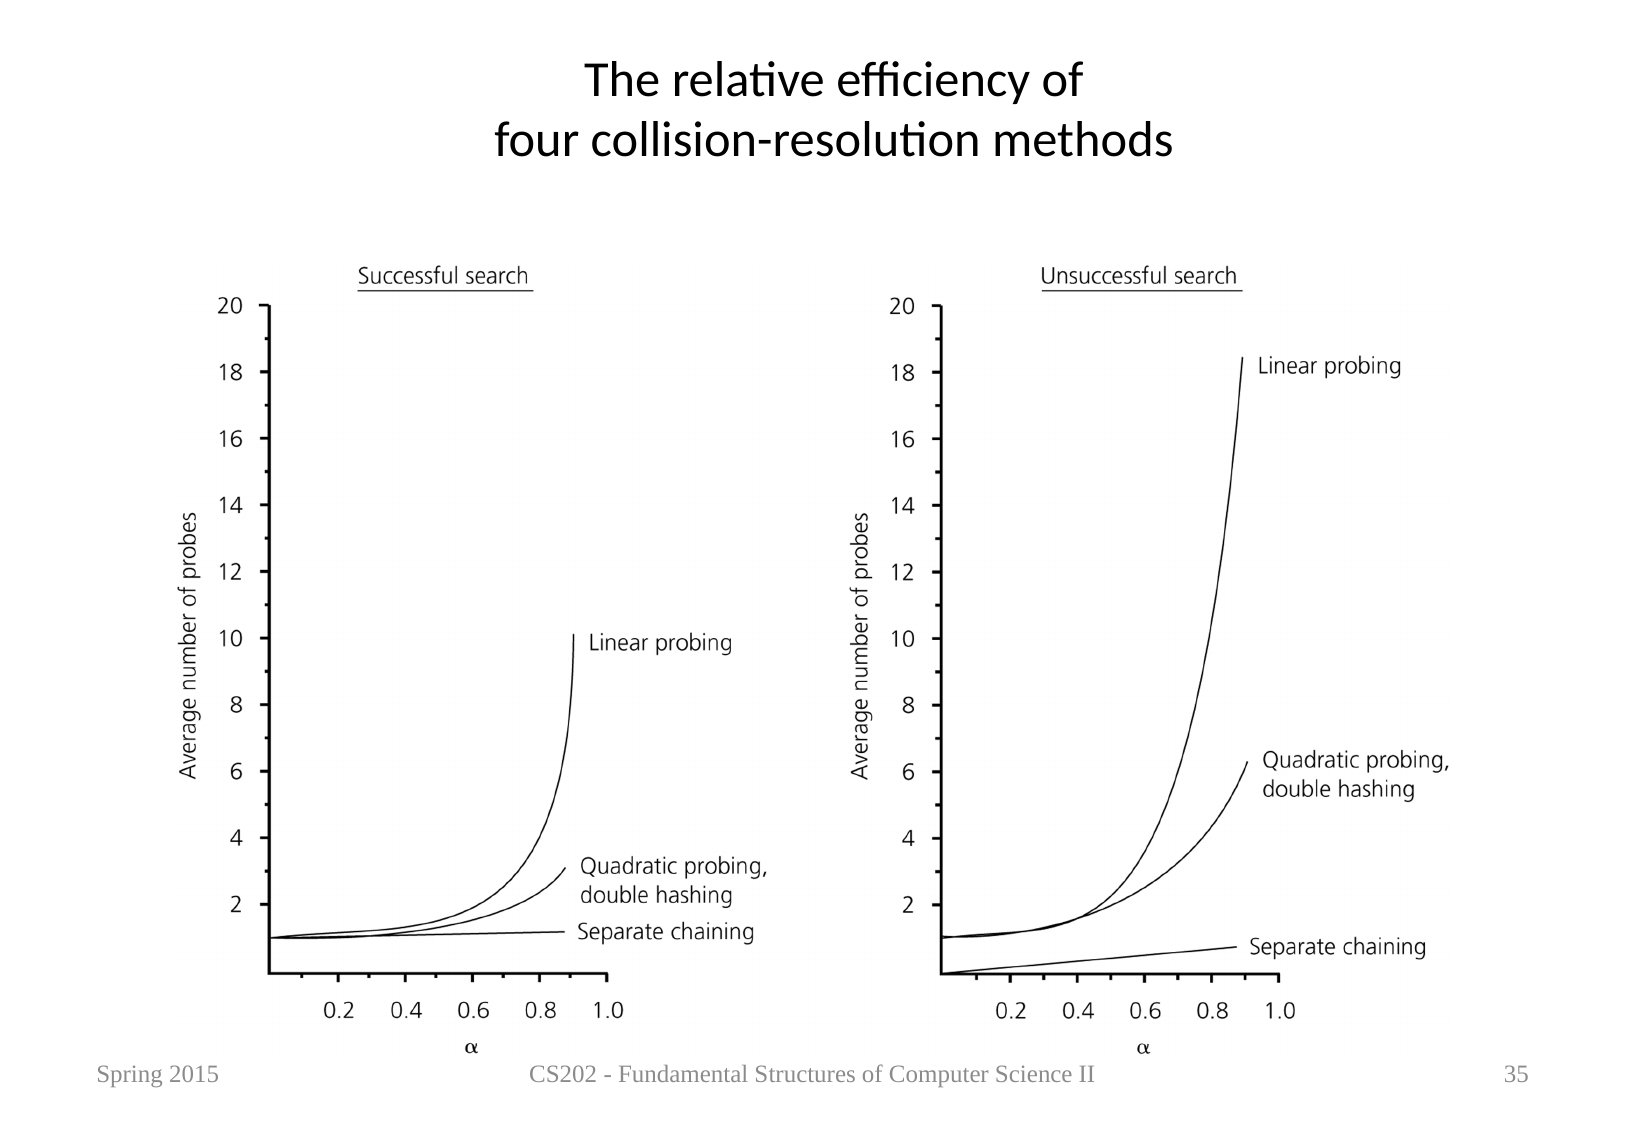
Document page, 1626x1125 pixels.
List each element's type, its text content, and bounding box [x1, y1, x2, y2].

footer CS202 - Fundamental Structures of Computer Science II [512, 1068, 1113, 1103]
picture [174, 262, 1451, 1059]
slide_number 35 [1164, 1042, 1544, 1103]
title The relative efficiency of four collision-resolution methods [81, 37, 1588, 175]
slide_number Spring 2015 [81, 1042, 461, 1103]
